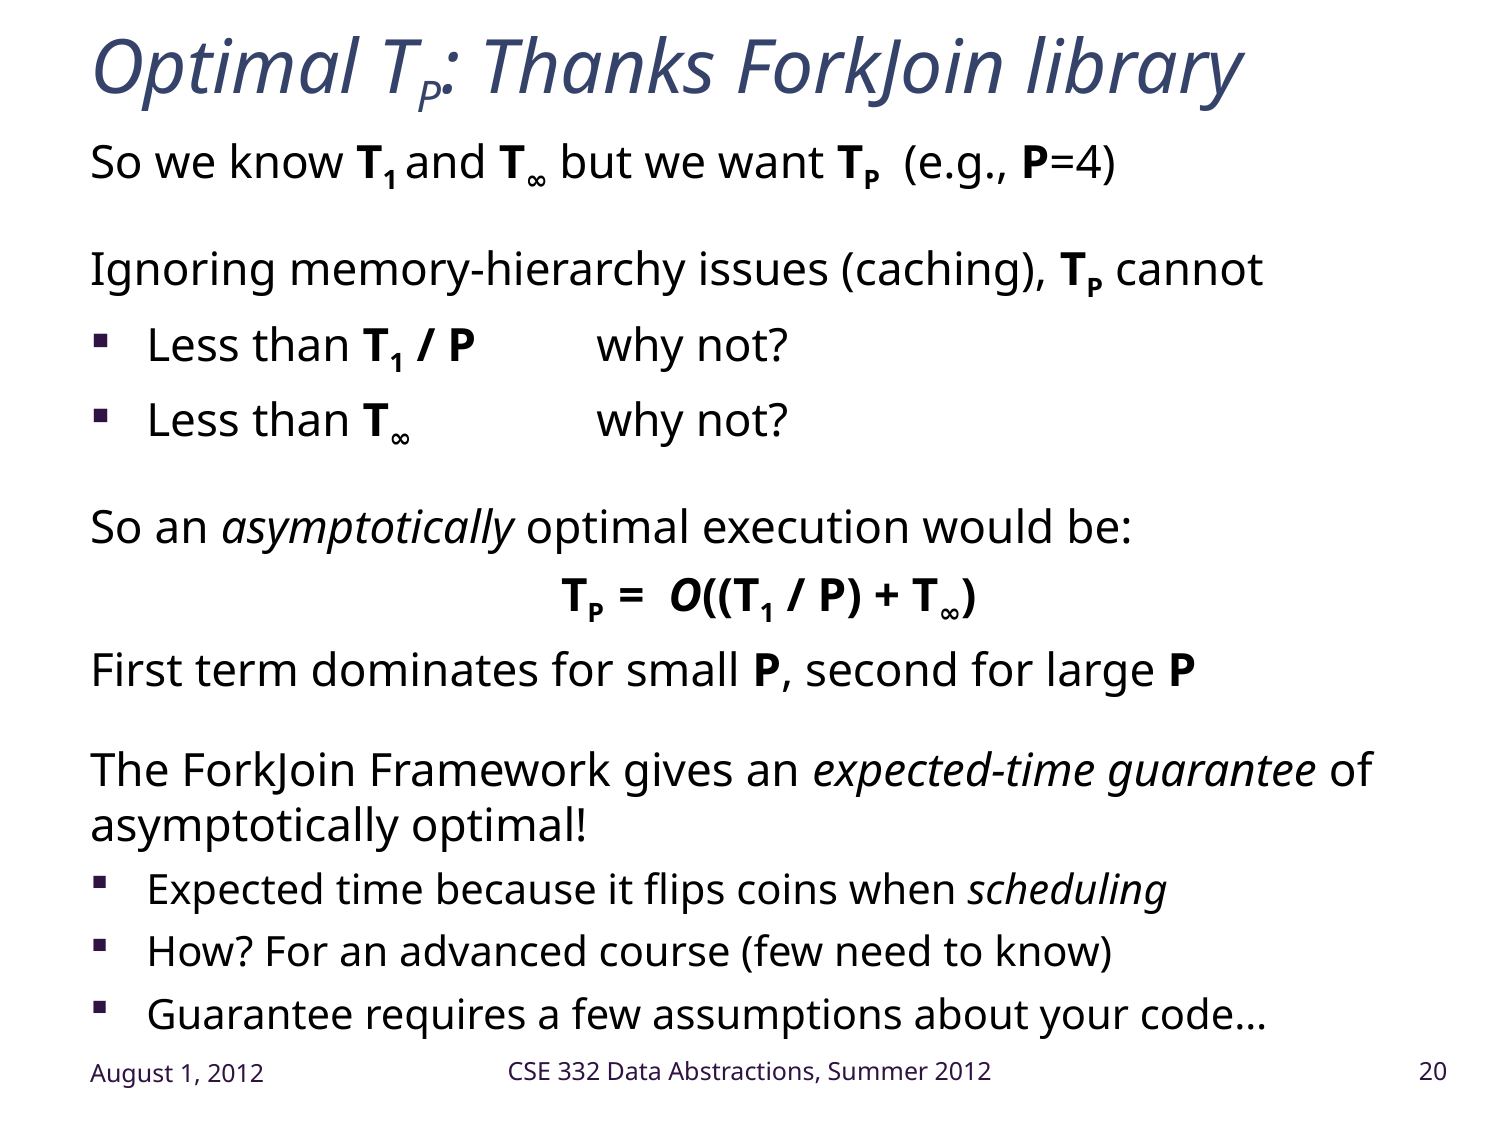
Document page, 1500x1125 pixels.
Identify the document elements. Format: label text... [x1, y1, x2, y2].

title Optimal TP: Thanks ForkJoin library [75, 24, 1463, 105]
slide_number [75, 1042, 338, 1103]
slide_number 20 [1333, 1042, 1463, 1103]
footer CSE 332 Data Abstractions, Summer 2012 [348, 1042, 1152, 1103]
list So we know T1 and T∞ but we want TP (e.g., P=4) Ignoring memory-hierarchy issues (caching), TP cannot Less than T1 / P why not? Less than T∞ why not? So an asymptotically optimal execution would be: TP = O((T1 / P) + T∞) First term dominates for small P, second for large P The ForkJoin Framework gives an expected-time guarantee of asymptotically optimal! Expected time because it flips coins when scheduling How? For an advanced course (few need to know) Guarantee requires a few assumptions about your code… [75, 125, 1463, 1025]
